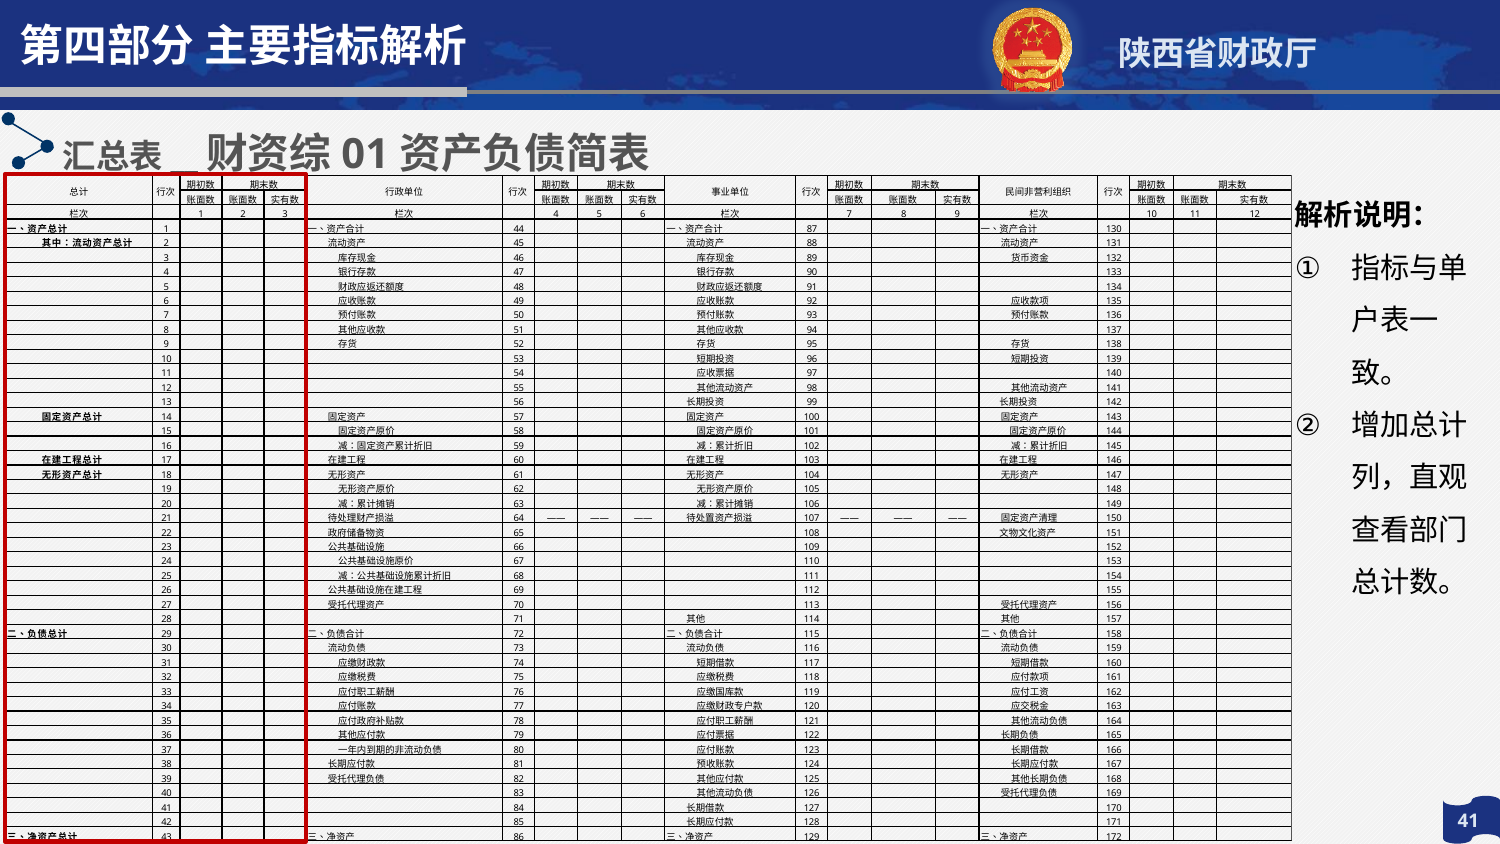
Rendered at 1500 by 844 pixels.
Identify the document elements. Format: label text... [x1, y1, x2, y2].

text_box 解析说明： 指标与单户表一致。 增加总计列，直观查看部门总计数。 [1280, 171, 1500, 606]
picture [4, 174, 1293, 842]
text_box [0, 112, 51, 160]
text_box 第四部分 主要指标解析 [4, 9, 513, 78]
text_box 汇总表__财资综01资产负债简表 [48, 109, 1500, 173]
picture [0, 0, 1500, 110]
